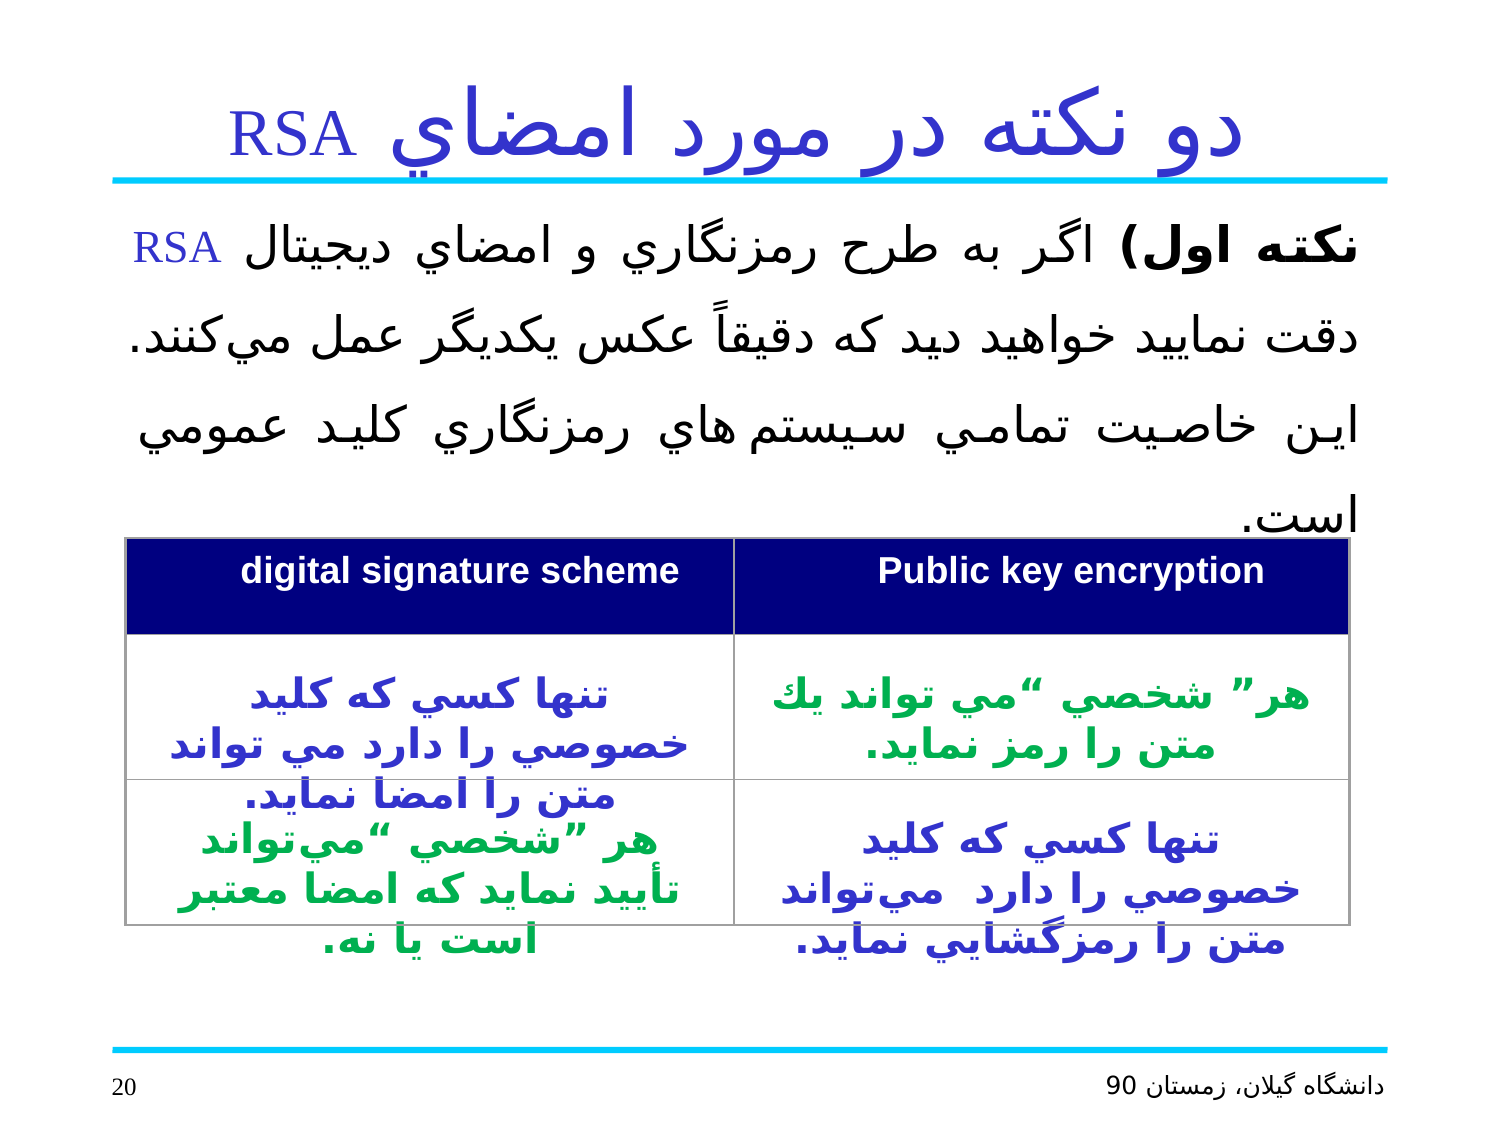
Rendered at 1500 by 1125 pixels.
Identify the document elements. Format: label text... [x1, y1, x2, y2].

text_box دانشگاه گيلان، زمستان 90 [337, 1062, 1400, 1125]
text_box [124, 537, 1351, 926]
text_box نكته اول) اگر به طرح رمزنگاري و امضاي ديجيتال RSA دقت نماييد خواهيد ديد كه دقيقاً عكس يكديگر عمل مي كنند. اين خاصيت تمامي سيستم هاي رمزنگاري كليد عمومي است. [112, 213, 1375, 550]
slide_number 20 [10, 1062, 238, 1125]
title دو نكته در مورد امضاي RSA [99, 24, 1376, 213]
